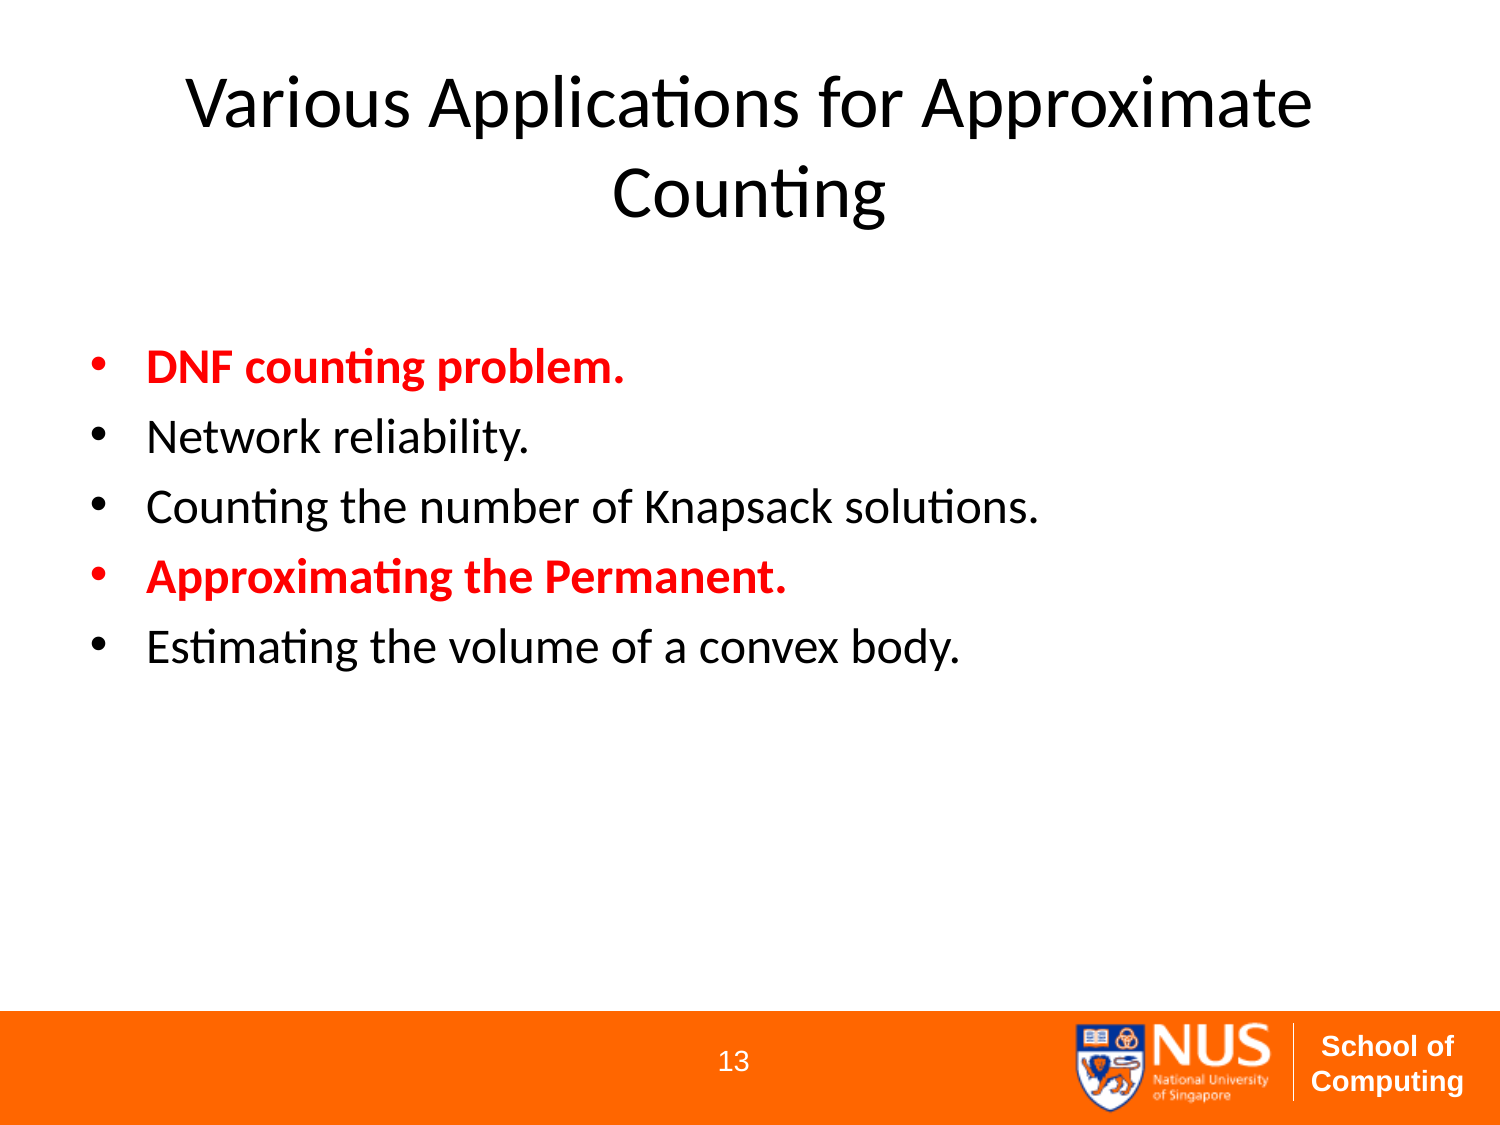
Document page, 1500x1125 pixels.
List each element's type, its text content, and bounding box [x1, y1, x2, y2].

title Various Applications for Approximate Counting [75, 45, 1425, 268]
list DNF counting problem. Network reliability. Counting the number of Knapsack solutions. Approximating the Permanent. Estimating the volume of a convex body. [75, 326, 1425, 1005]
picture [0, 1011, 1500, 1125]
slide_number 13 [702, 1035, 1053, 1095]
